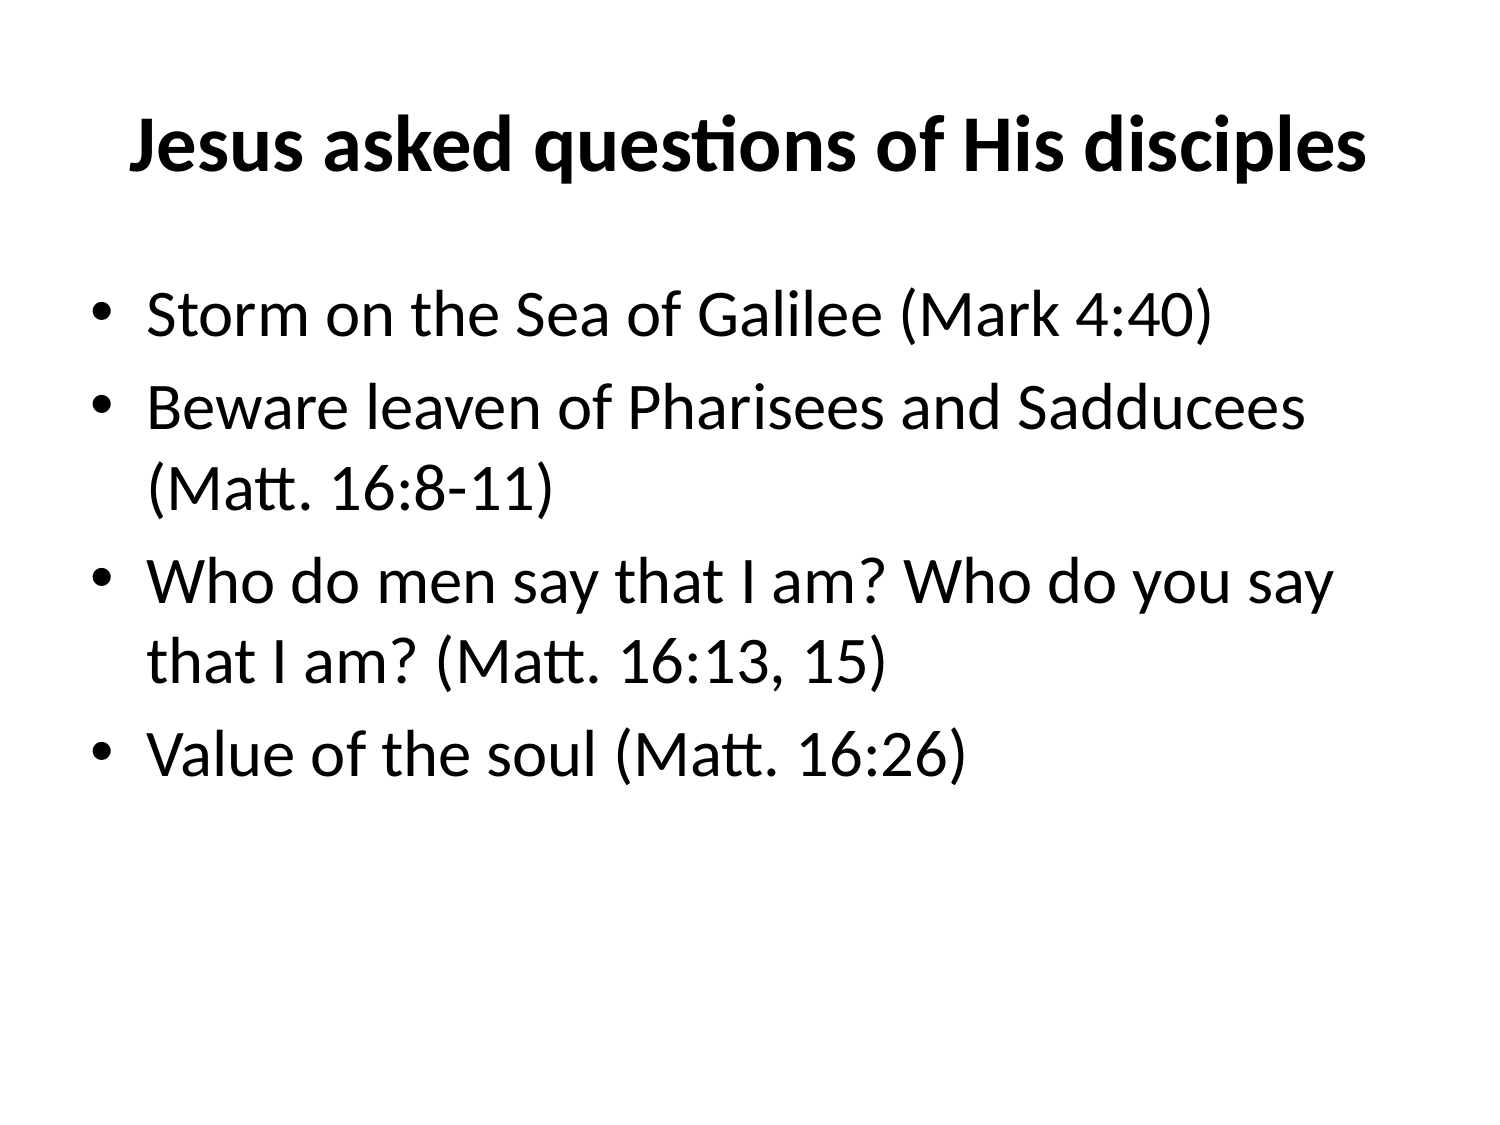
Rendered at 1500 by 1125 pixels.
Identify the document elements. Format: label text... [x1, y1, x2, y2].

list Storm on the Sea of Galilee (Mark 4:40) Beware leaven of Pharisees and Sadducees (Matt. 16:8-11) Who do men say that I am? Who do you say that I am? (Matt. 16:13, 15) Value of the soul (Matt. 16:26) [75, 262, 1425, 1005]
title Jesus asked questions of His disciples [75, 45, 1425, 233]
